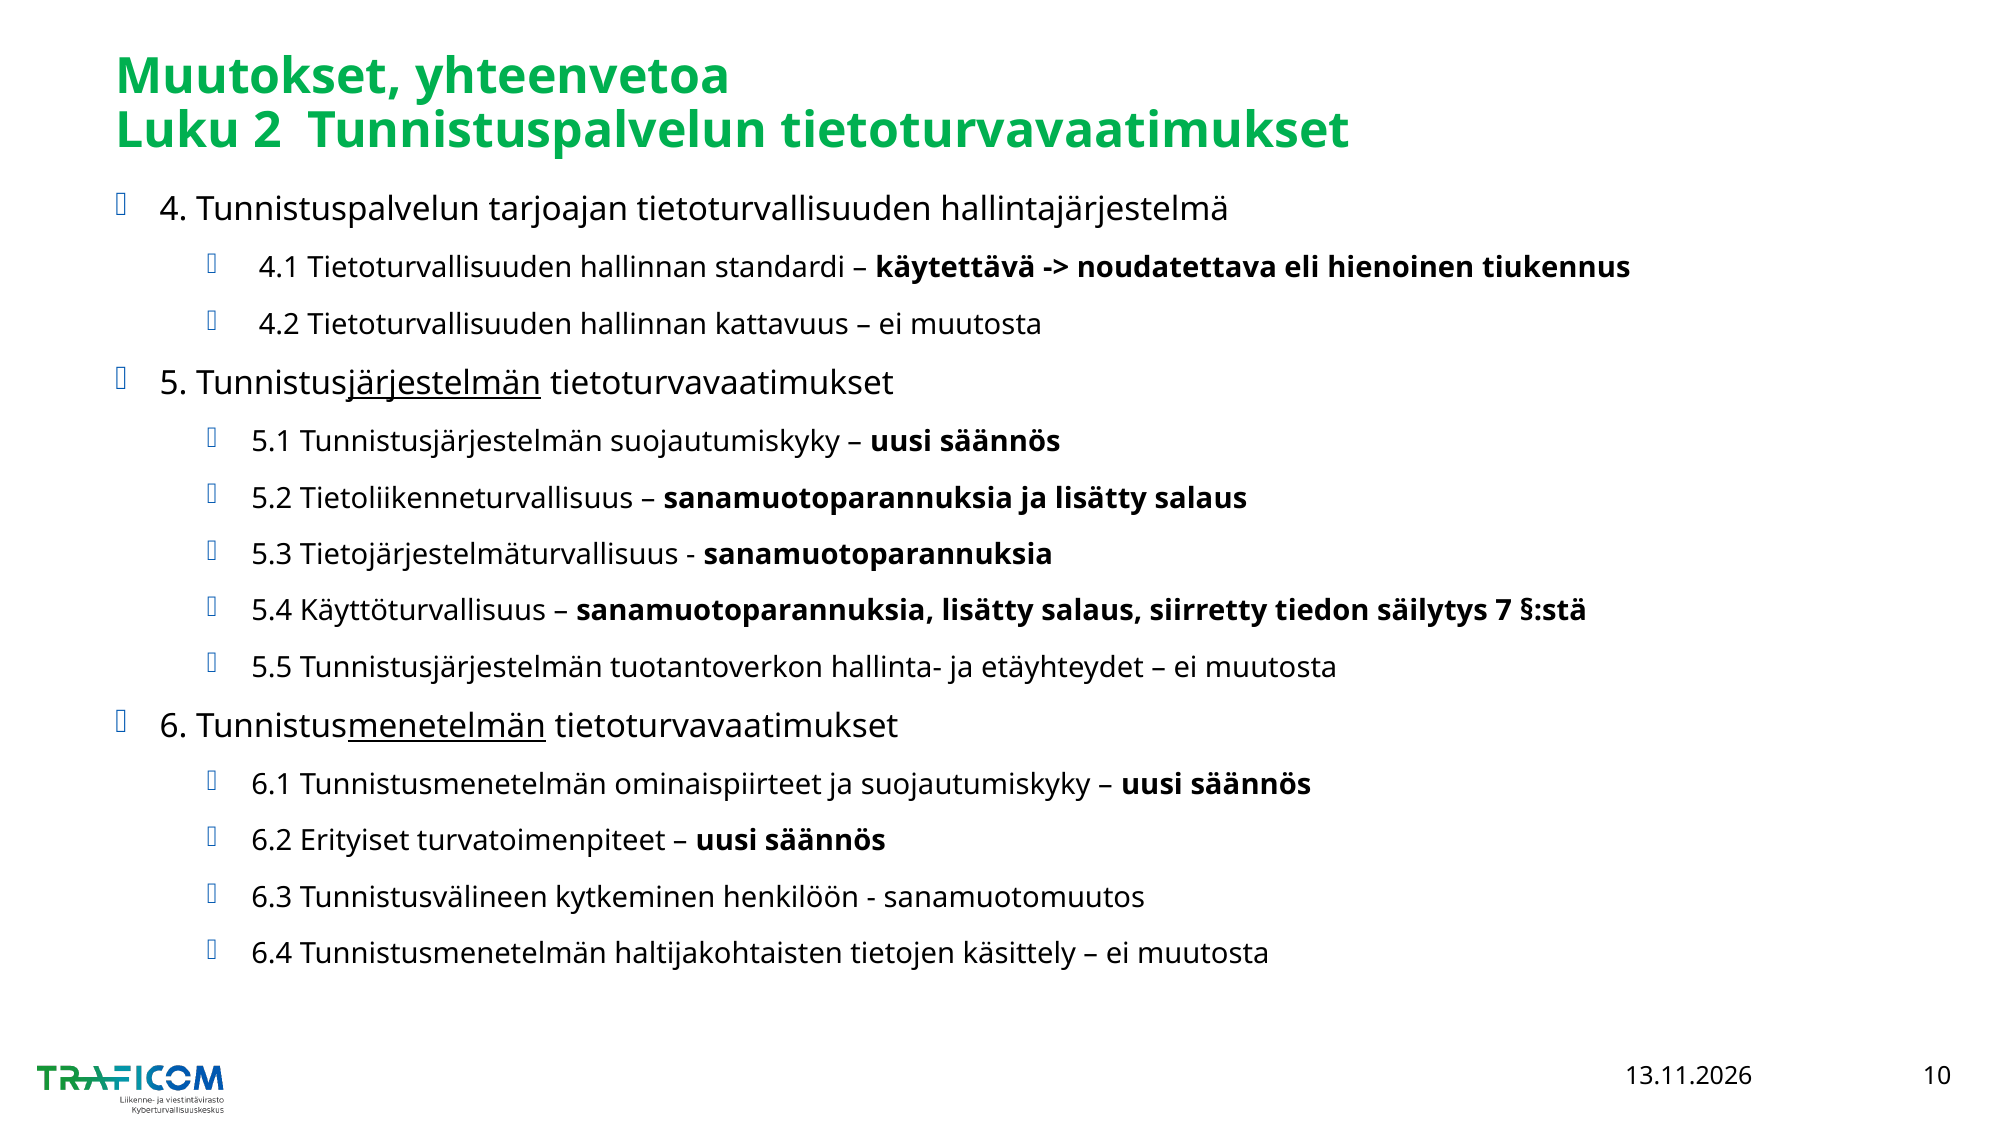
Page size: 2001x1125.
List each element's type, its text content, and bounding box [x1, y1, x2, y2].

title Muutokset, yhteenvetoa Luku 2 Tunnistuspalvelun tietoturvavaatimukset [100, 42, 1864, 164]
picture [25, 1053, 235, 1125]
list 4. Tunnistuspalvelun tarjoajan tietoturvallisuuden hallintajärjestelmä 4.1 Tietoturvallisuuden hallinnan standardi – käytettävä -> noudatettava eli hienoinen tiukennus 4.2 Tietoturvallisuuden hallinnan kattavuus – ei muutosta 5. Tunnistusjärjestelmän tietoturvavaatimukset 5.1 Tunnistusjärjestelmän suojautumiskyky – uusi säännös 5.2 Tietoliikenneturvallisuus – sanamuotoparannuksia ja lisätty salaus 5.3 Tietojärjestelmäturvallisuus - sanamuotoparannuksia 5.4 Käyttöturvallisuus – sanamuotoparannuksia, lisätty salaus, siirretty tiedon säilytys 7 §:stä 5.5 Tunnistusjärjestelmän tuotantoverkon hallinta- ja etäyhteydet – ei muutosta 6. Tunnistusmenetelmän tietoturvavaatimukset 6.1 Tunnistusmenetelmän ominaispiirteet ja suojautumiskyky – uusi säännös 6.2 Erityiset turvatoimenpiteet – uusi säännös 6.3 Tunnistusvälineen kytkeminen henkilöön - sanamuotomuutos 6.4 Tunnistusmenetelmän haltijakohtaisten tietojen käsittely – ei muutosta [100, 184, 1864, 1035]
slide_number 10 [1854, 1055, 1967, 1097]
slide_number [1535, 1055, 1843, 1097]
